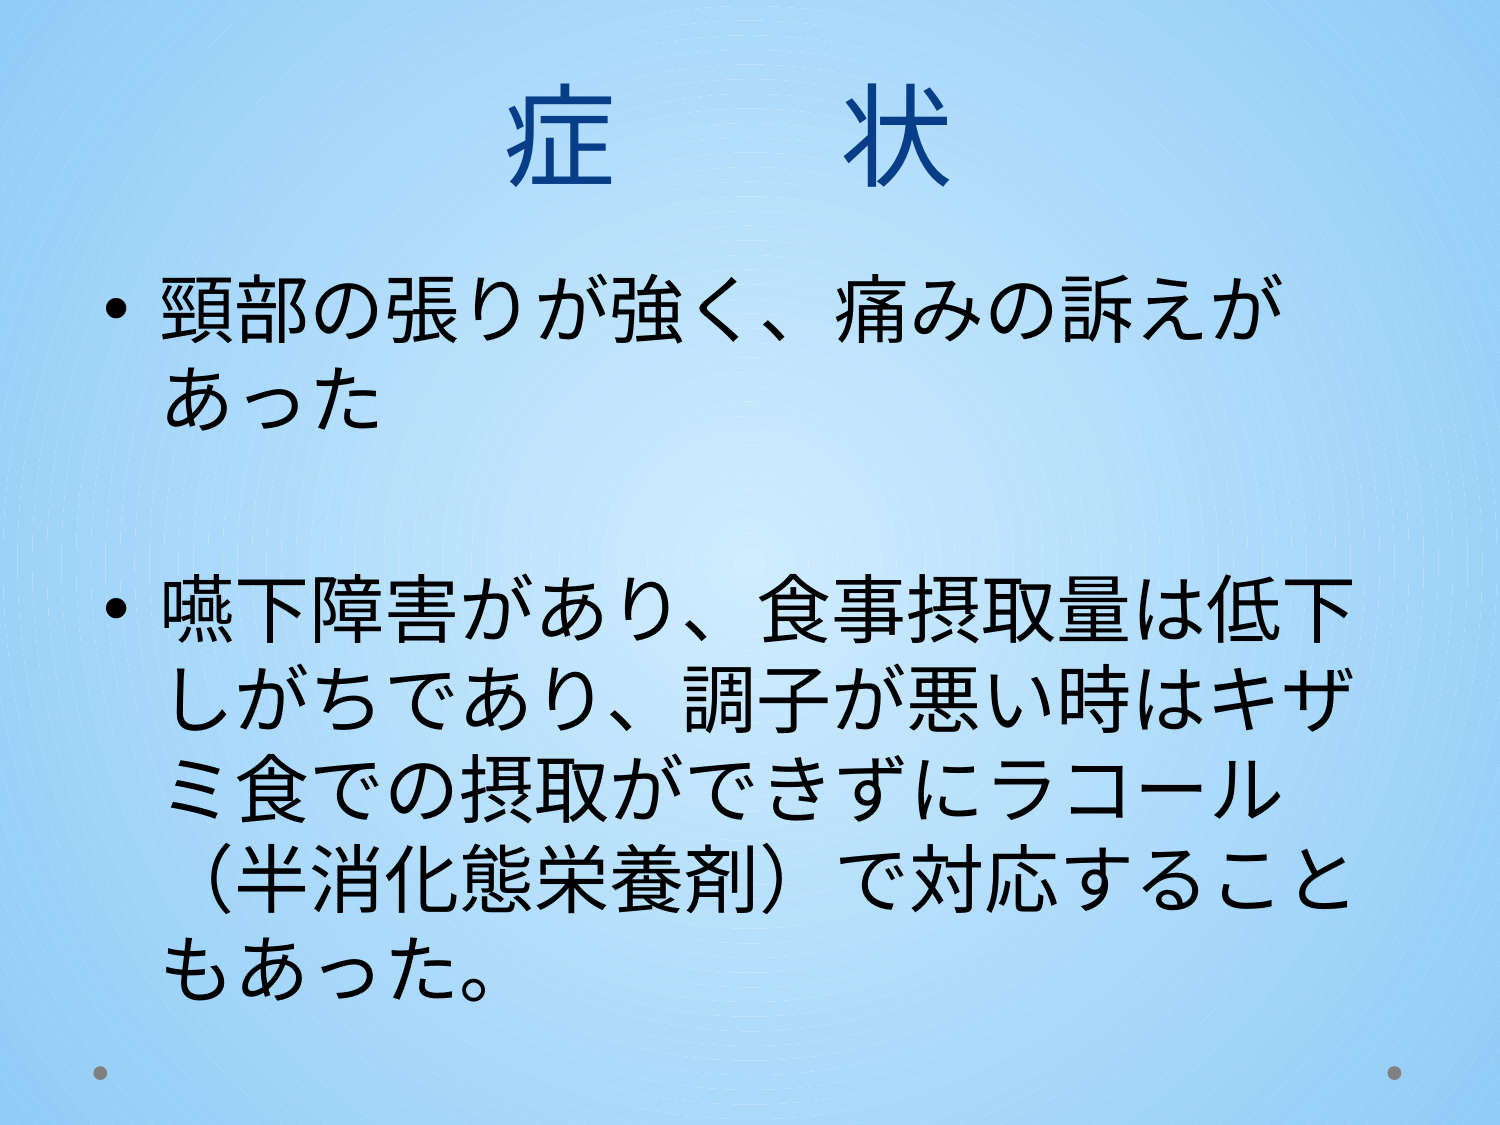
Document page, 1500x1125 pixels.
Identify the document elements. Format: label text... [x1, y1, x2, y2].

title 症 状 [53, 42, 1404, 209]
list 頸部の張りが強く、痛みの訴えがあった 嚥下障害があり、食事摂取量は低下しがちであり、調子が悪い時はキザミ食での摂取ができずにラコール（半消化態栄養剤）で対応することもあった。 [88, 255, 1425, 1035]
